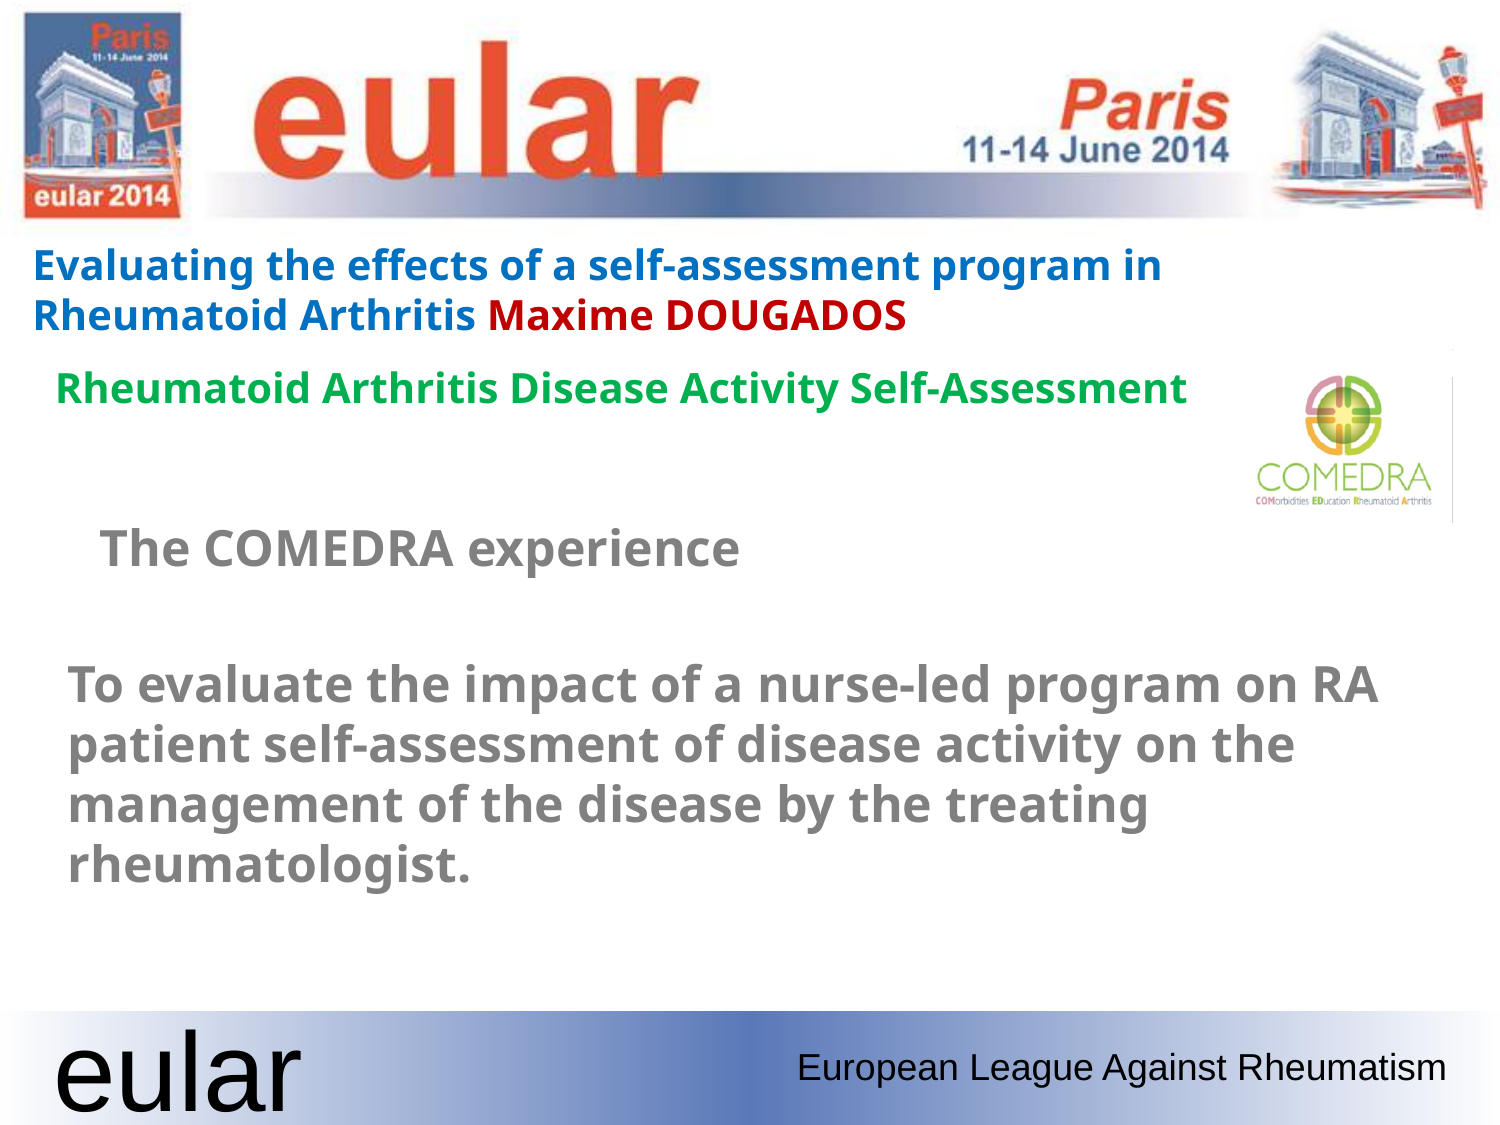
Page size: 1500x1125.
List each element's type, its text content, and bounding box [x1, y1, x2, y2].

text_box The COMEDRA experience [0, 479, 1082, 585]
text_box Evaluating the effects of a self-assessment program in Rheumatoid Arthritis Maxime DOUGADOS [17, 231, 1354, 348]
picture [0, 0, 1500, 238]
picture [1234, 349, 1472, 523]
title Rheumatoid Arthritis Disease Activity Self-Assessment [0, 320, 1270, 492]
text_box To evaluate the impact of a nurse-led program on RA patient self-assessment of disease activity on the management of the disease by the treating rheumatologist. [53, 645, 1412, 900]
